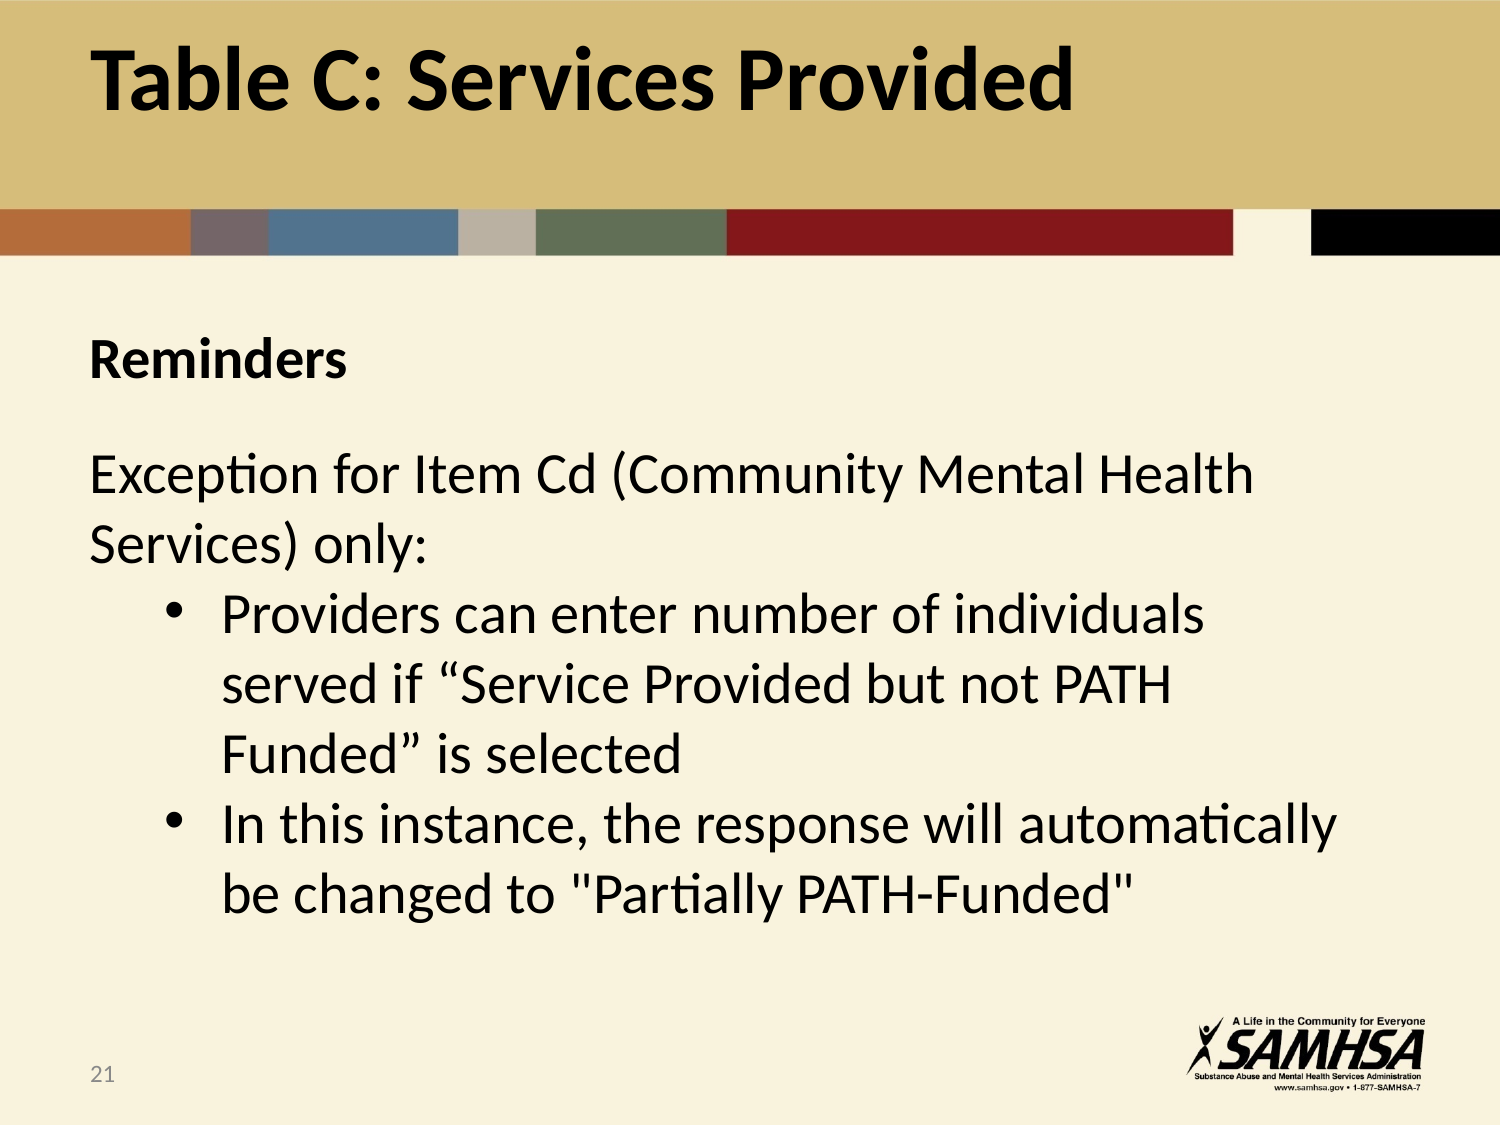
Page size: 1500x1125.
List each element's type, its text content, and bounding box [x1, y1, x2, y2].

text_box Reminders Exception for Item Cd (Community Mental Health Services) only: Providers can enter number of individuals served if “Service Provided but not PATH Funded” is selected In this instance, the response will automatically be changed to "Partially PATH-Funded" [75, 312, 1375, 933]
slide_number 21 [75, 1042, 425, 1103]
title Table C: Services Provided [74, 44, 1426, 213]
picture [0, 0, 1500, 1125]
